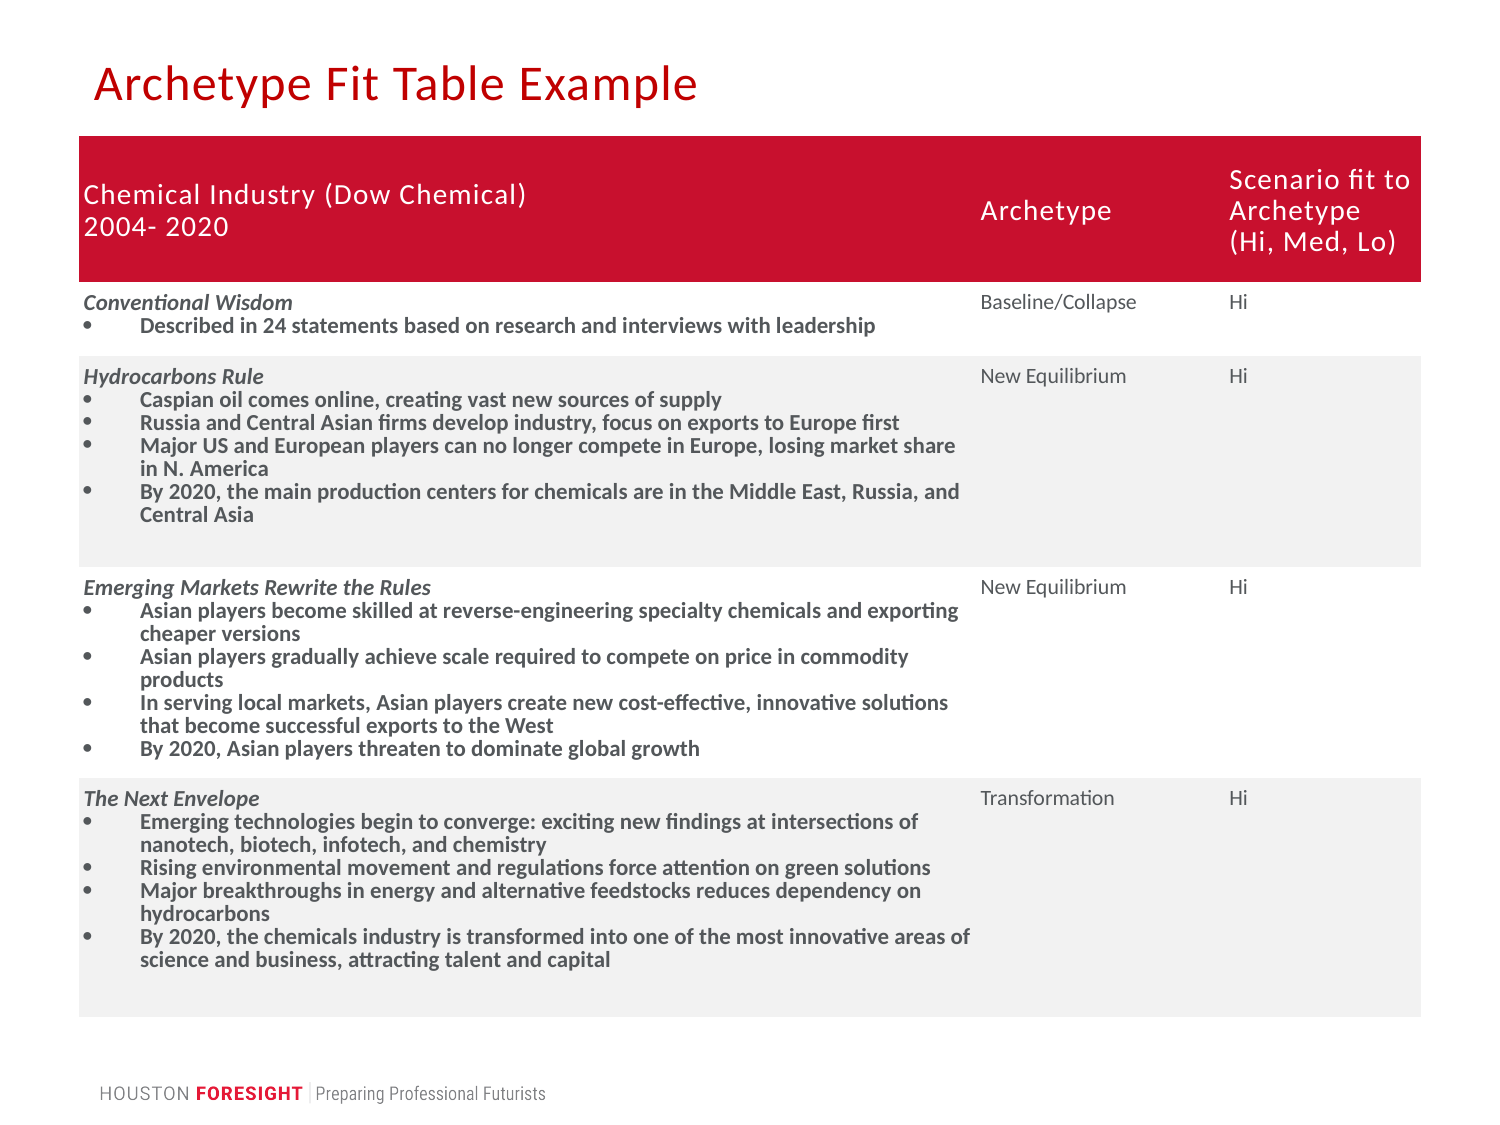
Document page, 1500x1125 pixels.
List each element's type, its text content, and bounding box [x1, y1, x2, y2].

table_cell Hi [1224, 567, 1421, 778]
table_cell Conventional Wisdom Described in 24 statements based on research and interviews with leadership [79, 282, 976, 356]
table_cell Emerging Markets Rewrite the Rules Asian players become skilled at reverse-engineering specialty chemicals and exporting cheaper versions Asian players gradually achieve scale required to compete on price in commodity products In serving local markets, Asian players create new cost-effective, innovative solutions that become successful exports to the West By 2020, Asian players threaten to dominate global growth [79, 567, 976, 778]
table_cell Hi [1224, 282, 1421, 356]
table_header Chemical Industry (Dow Chemical) 2004- 2020 [79, 136, 976, 282]
table_header Archetype [976, 136, 1224, 282]
table_cell Hi [1224, 778, 1421, 1017]
table_cell New Equilibrium [976, 356, 1224, 567]
table_cell Hydrocarbons Rule Caspian oil comes online, creating vast new sources of supply Russia and Central Asian firms develop industry, focus on exports to Europe first Major US and European players can no longer compete in Europe, losing market share in N. America By 2020, the main production centers for chemicals are in the Middle East, Russia, and Central Asia [79, 356, 976, 567]
table_cell The Next Envelope Emerging technologies begin to converge: exciting new findings at intersections of nanotech, biotech, infotech, and chemistry Rising environmental movement and regulations force attention on green solutions Major breakthroughs in energy and alternative feedstocks reduces dependency on hydrocarbons By 2020, the chemicals industry is transformed into one of the most innovative areas of science and business, attracting talent and capital [79, 778, 976, 1017]
table_cell Hi [1224, 356, 1421, 567]
table_cell New Equilibrium [976, 567, 1224, 778]
title Archetype Fit Table Example [78, 0, 1421, 162]
picture [99, 1082, 546, 1105]
table_header Scenario fit to Archetype (Hi, Med, Lo) [1224, 136, 1421, 282]
table_cell Transformation [976, 778, 1224, 1017]
table_cell Baseline/Collapse [976, 282, 1224, 356]
